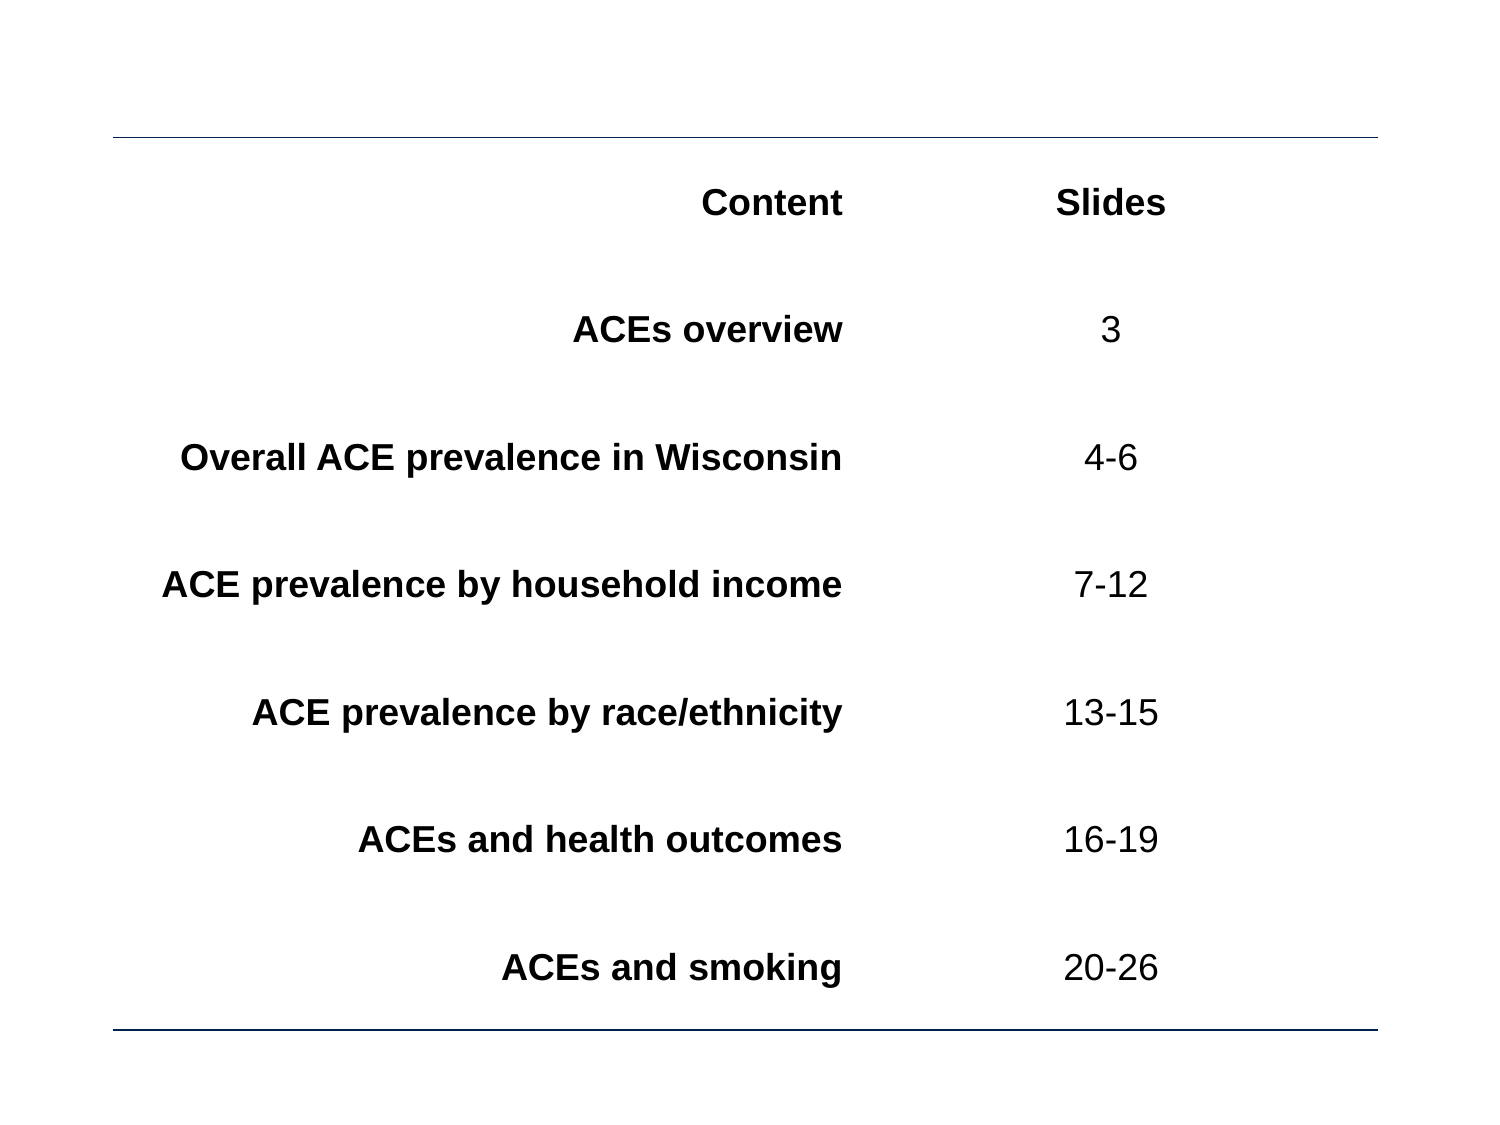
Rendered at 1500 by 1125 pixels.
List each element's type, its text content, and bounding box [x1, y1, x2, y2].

table_cell ACEs and health outcomes [113, 775, 844, 902]
table_cell ACEs and smoking [113, 902, 844, 1029]
table_cell 3 [844, 265, 1378, 392]
table_header Content [113, 138, 844, 265]
table_cell ACEs overview [113, 265, 844, 392]
table_cell 7-12 [844, 520, 1378, 647]
table_cell ACE prevalence by race/ethnicity [113, 647, 844, 775]
table_header Slides [844, 138, 1378, 265]
table_cell ACE prevalence by household income [113, 520, 844, 647]
table_cell Overall ACE prevalence in Wisconsin [113, 392, 844, 520]
table_cell 20-26 [844, 902, 1378, 1029]
table_cell 4-6 [844, 392, 1378, 520]
table_cell 16-19 [844, 775, 1378, 902]
table_cell 13-15 [844, 647, 1378, 775]
